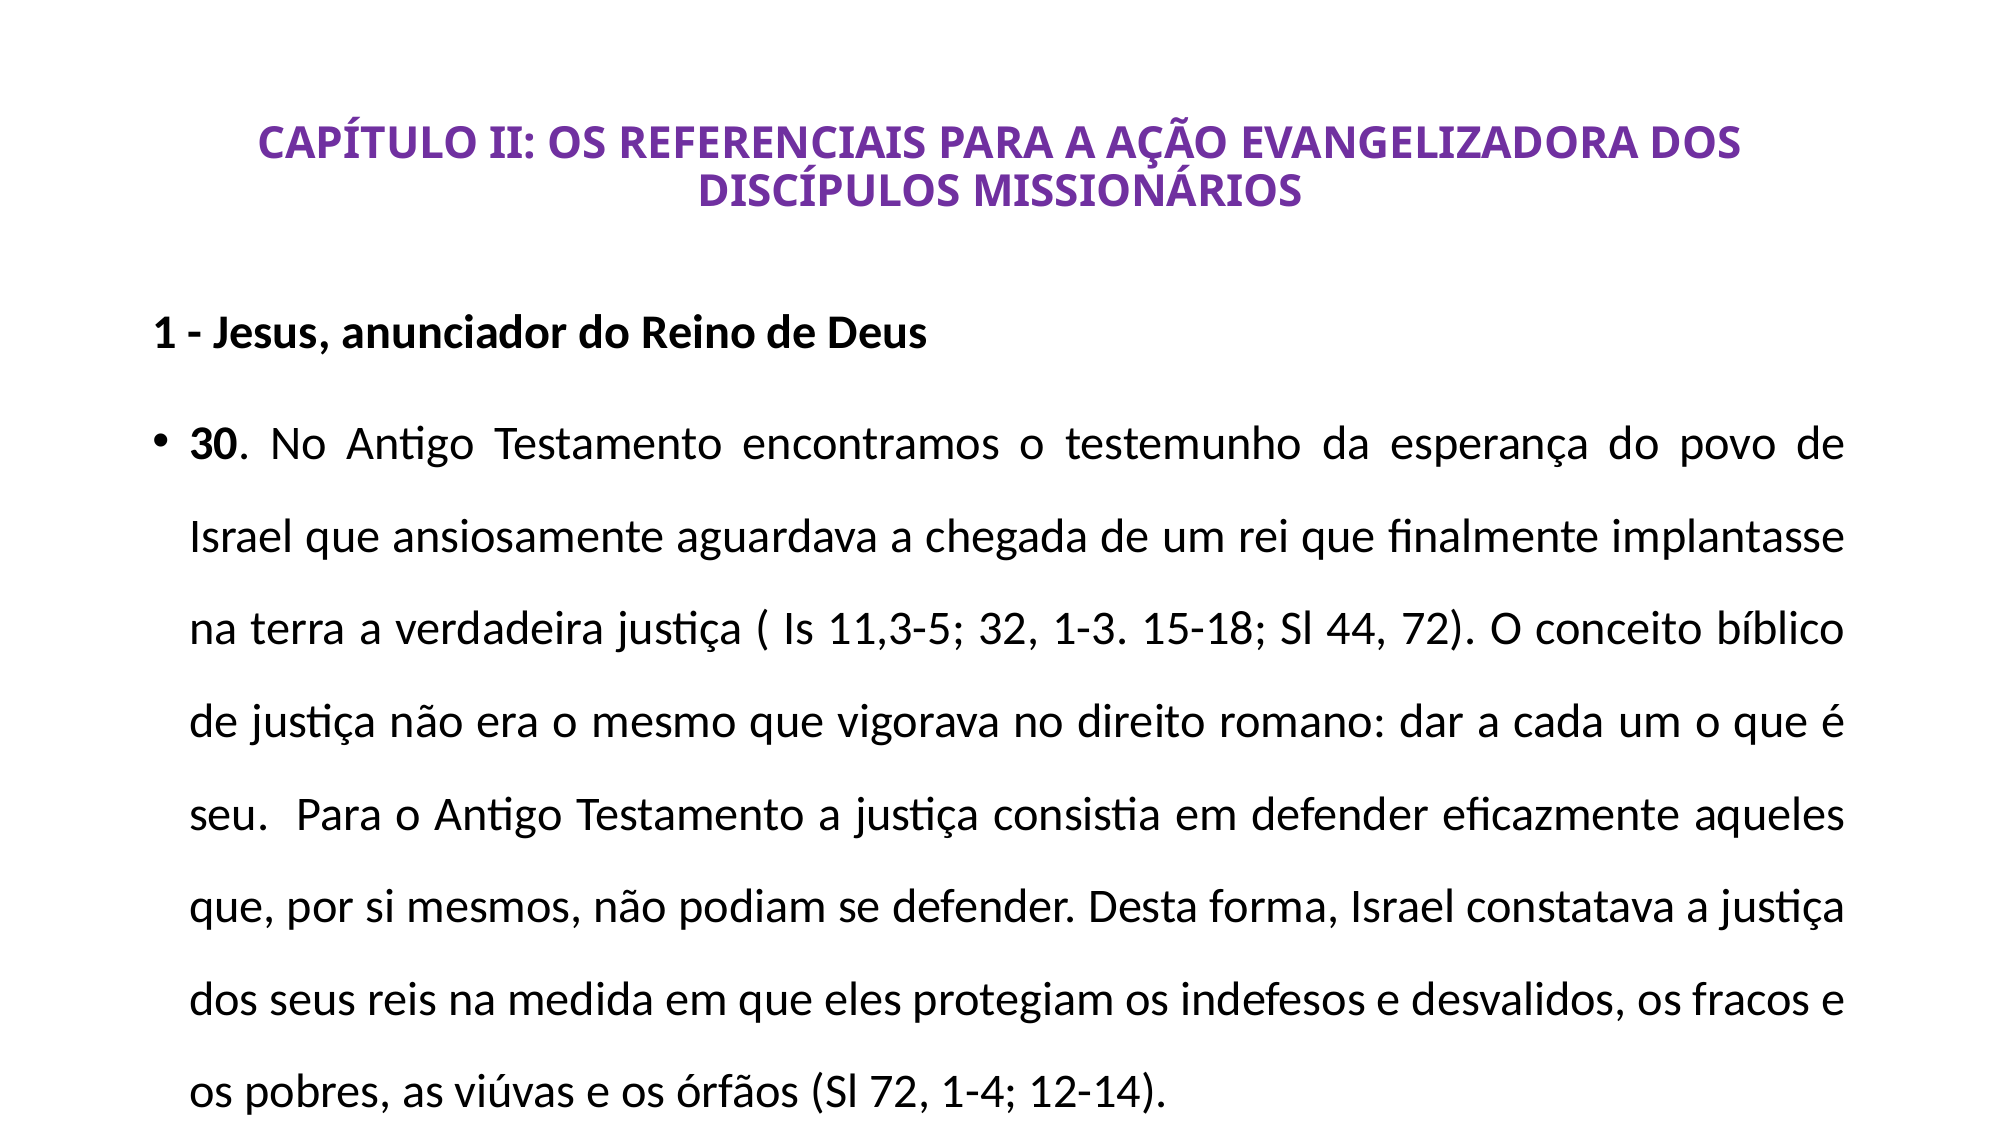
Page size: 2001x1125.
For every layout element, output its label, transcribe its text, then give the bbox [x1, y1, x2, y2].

list 1 - Jesus, anunciador do Reino de Deus 30. No Antigo Testamento encontramos o testemunho da esperança do povo de Israel que ansiosamente aguardava a chegada de um rei que finalmente implantasse na terra a verdadeira justiça ( Is 11,3-5; 32, 1-3. 15-18; Sl 44, 72). O conceito bíblico de justiça não era o mesmo que vigorava no direito romano: dar a cada um o que é seu. Para o Antigo Testamento a justiça consistia em defender eficazmente aqueles que, por si mesmos, não podiam se defender. Desta forma, Israel constatava a justiça dos seus reis na medida em que eles protegiam os indefesos e desvalidos, os fracos e os pobres, as viúvas e os órfãos (Sl 72, 1-4; 12-14). [137, 299, 1863, 1125]
title CAPÍTULO II: OS REFERENCIAIS PARA A AÇÃO EVANGELIZADORA DOS DISCÍPULOS MISSIONÁRIOS [137, 59, 1863, 278]
